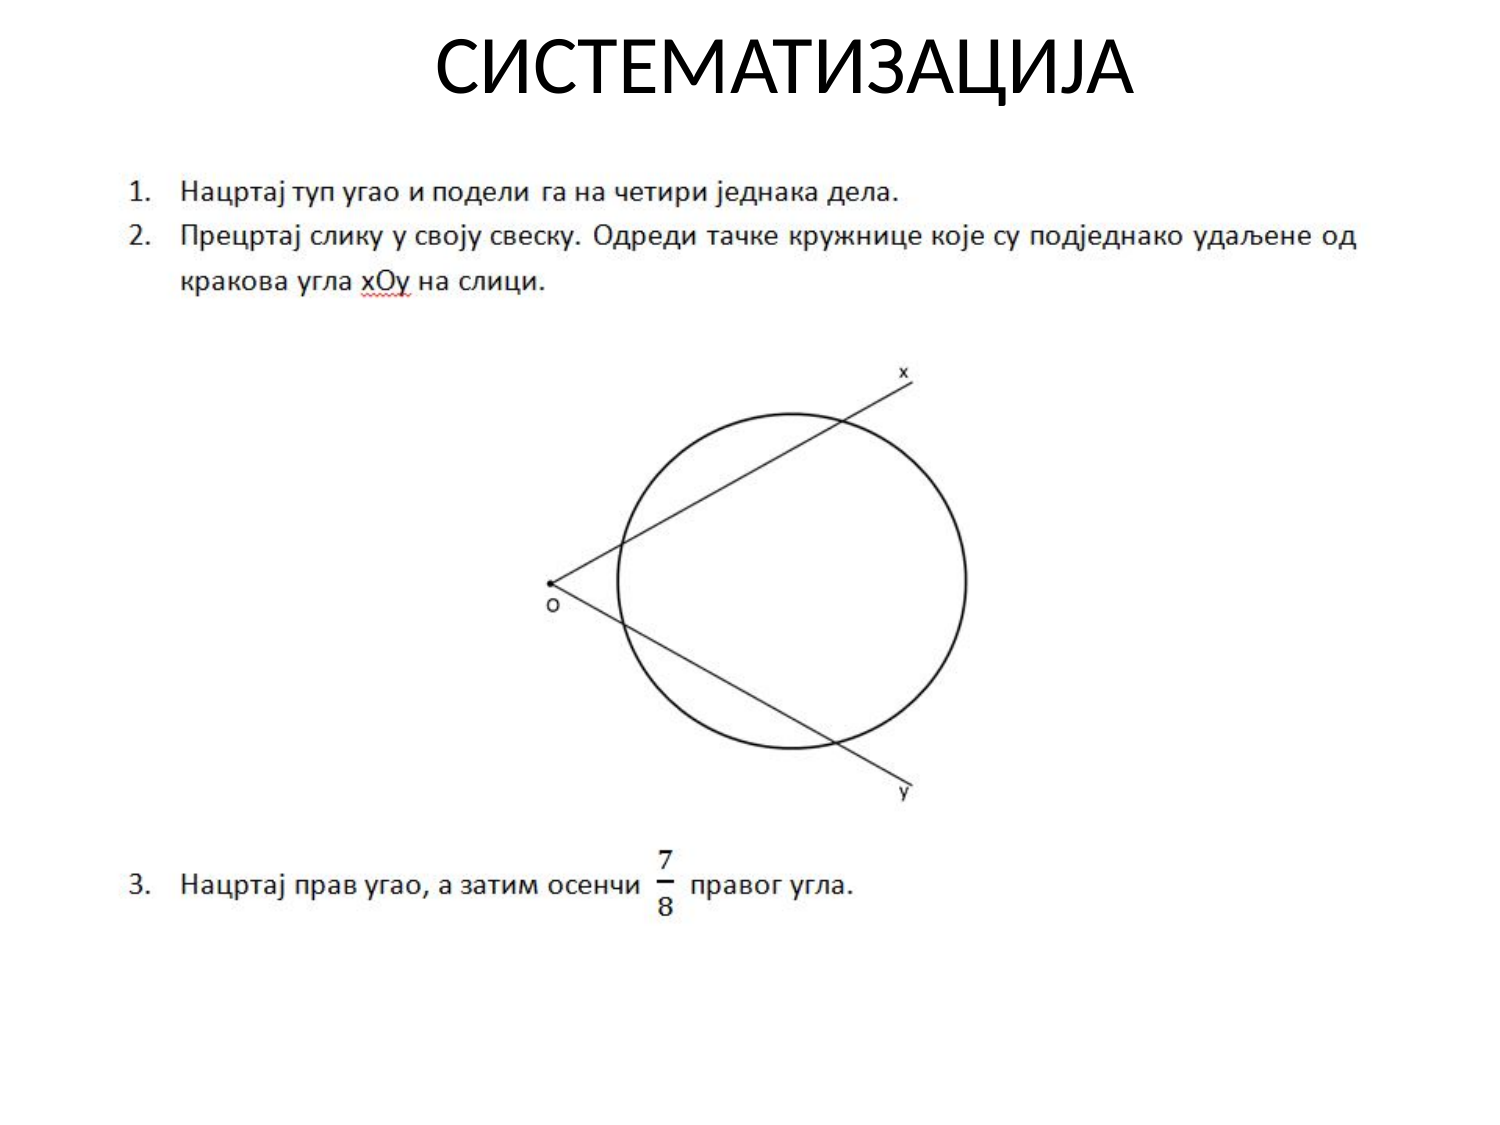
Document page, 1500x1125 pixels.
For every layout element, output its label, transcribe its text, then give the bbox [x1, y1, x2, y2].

text_box СИСТЕМАТИЗАЦИЈА [420, 2, 1151, 118]
picture [69, 148, 1436, 939]
